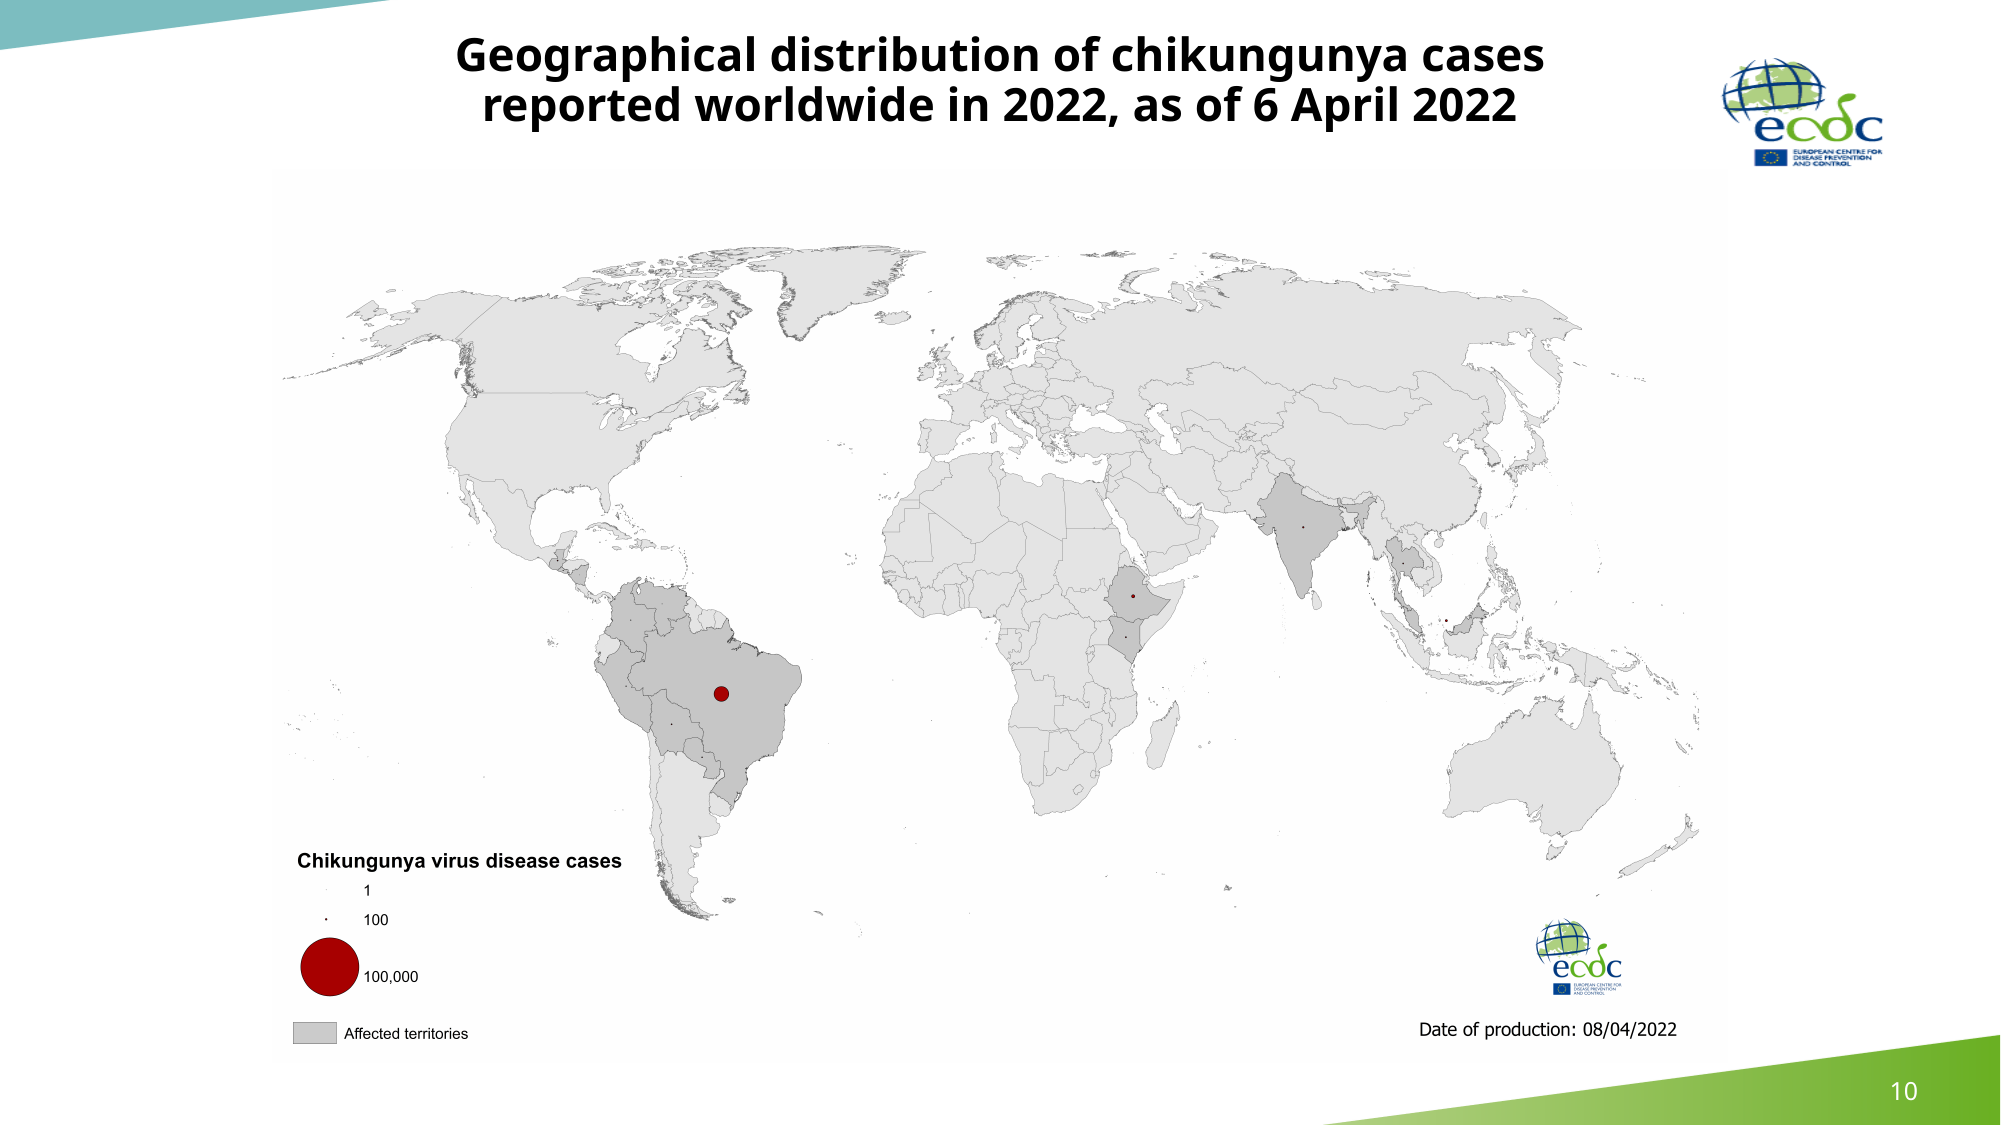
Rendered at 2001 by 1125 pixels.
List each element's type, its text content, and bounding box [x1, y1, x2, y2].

title Geographical distribution of chikungunya cases reported worldwide in 2022, as of 6 April 2022 [353, 18, 1647, 145]
picture [0, 0, 2001, 1125]
slide_number 10 [1483, 1062, 1934, 1123]
